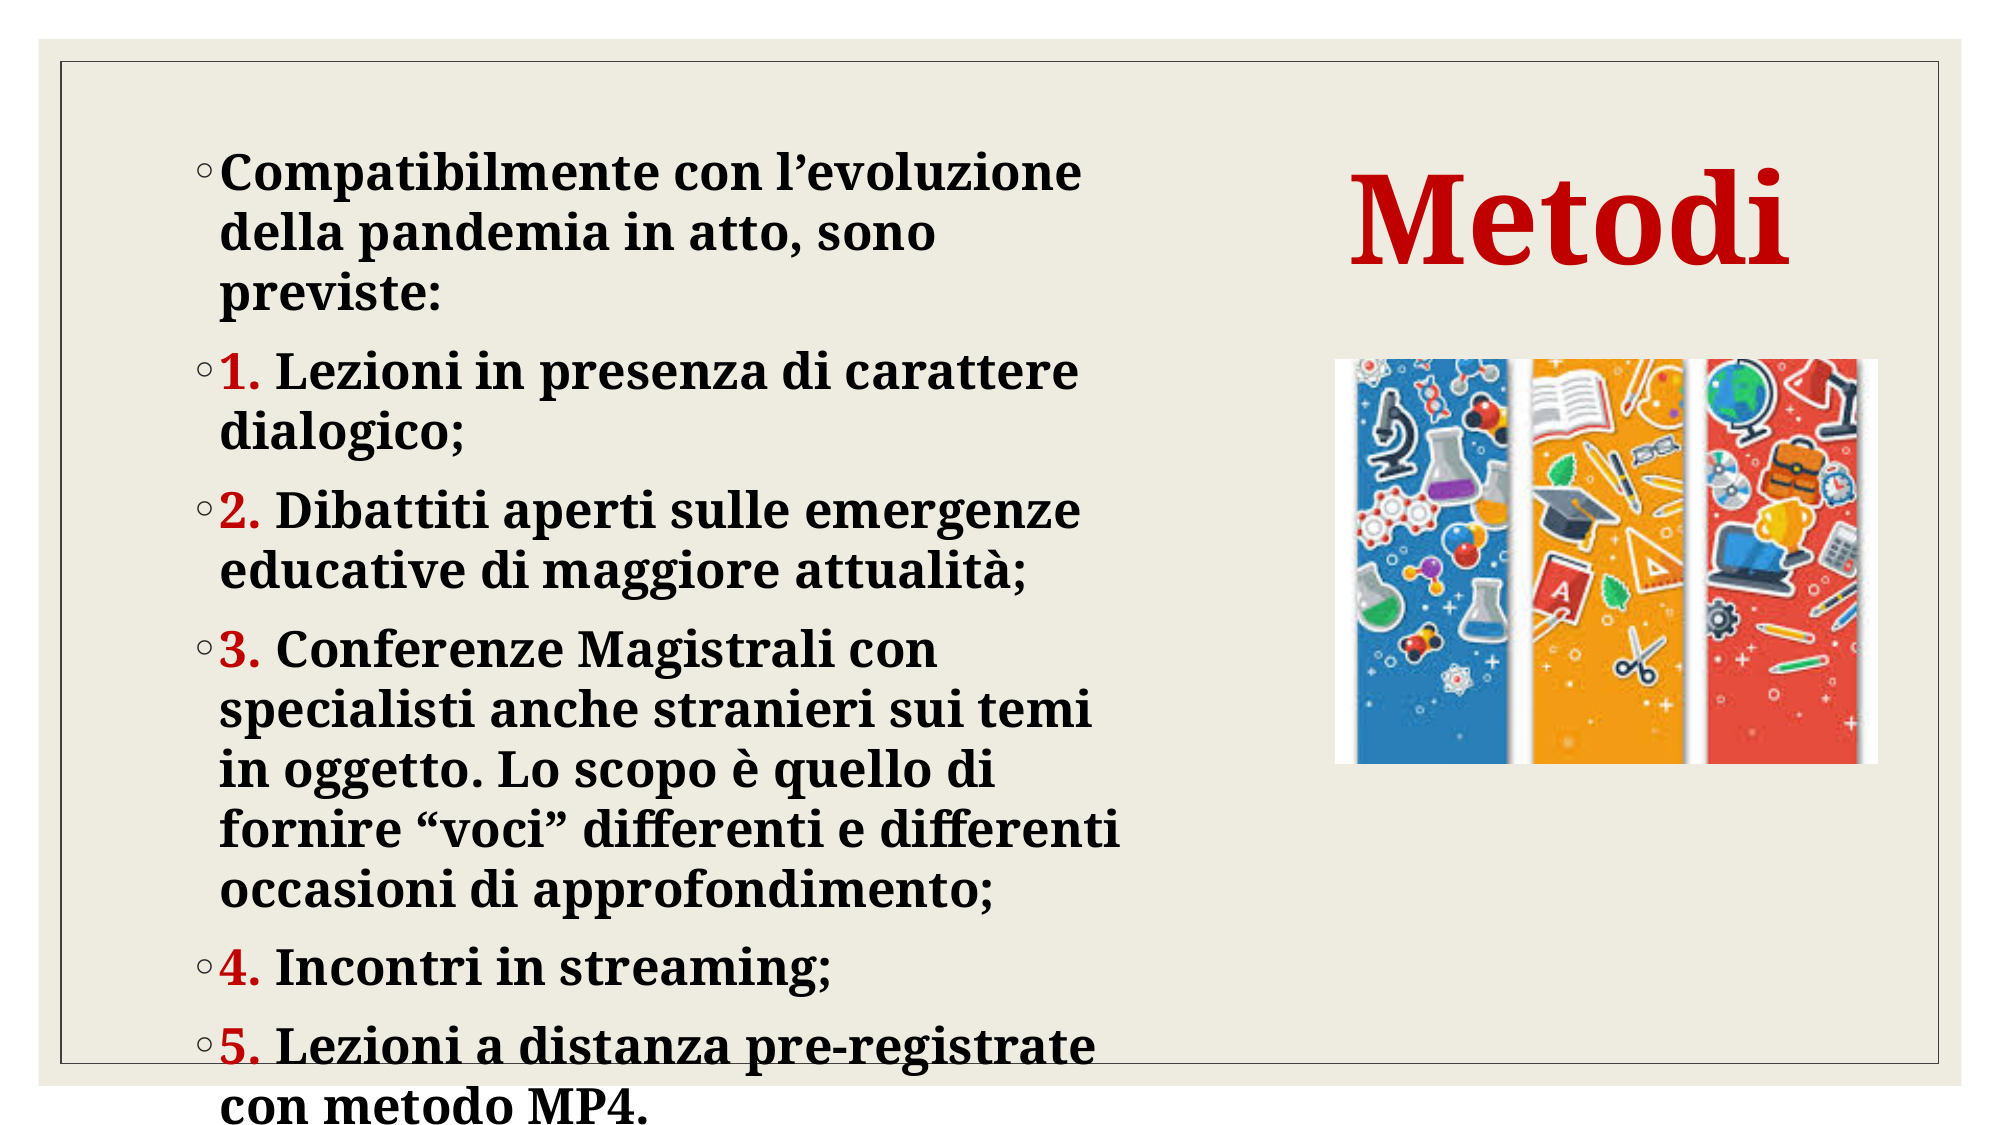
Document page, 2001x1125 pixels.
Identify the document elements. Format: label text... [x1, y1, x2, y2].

list Compatibilmente con l’evoluzione della pandemia in atto, sono previste: 1. Lezioni in presenza di carattere dialogico; 2. Dibattiti aperti sulle emergenze educative di maggiore attualità; 3. Conferenze Magistrali con specialisti anche stranieri sui temi in oggetto. Lo scopo è quello di fornire “voci” differenti e differenti occasioni di approfondimento; 4. Incontri in streaming; 5. Lezioni a distanza pre-registrate con metodo MP4. [174, 133, 1146, 1024]
title Metodi [1316, 112, 1825, 338]
picture [1335, 359, 1878, 764]
